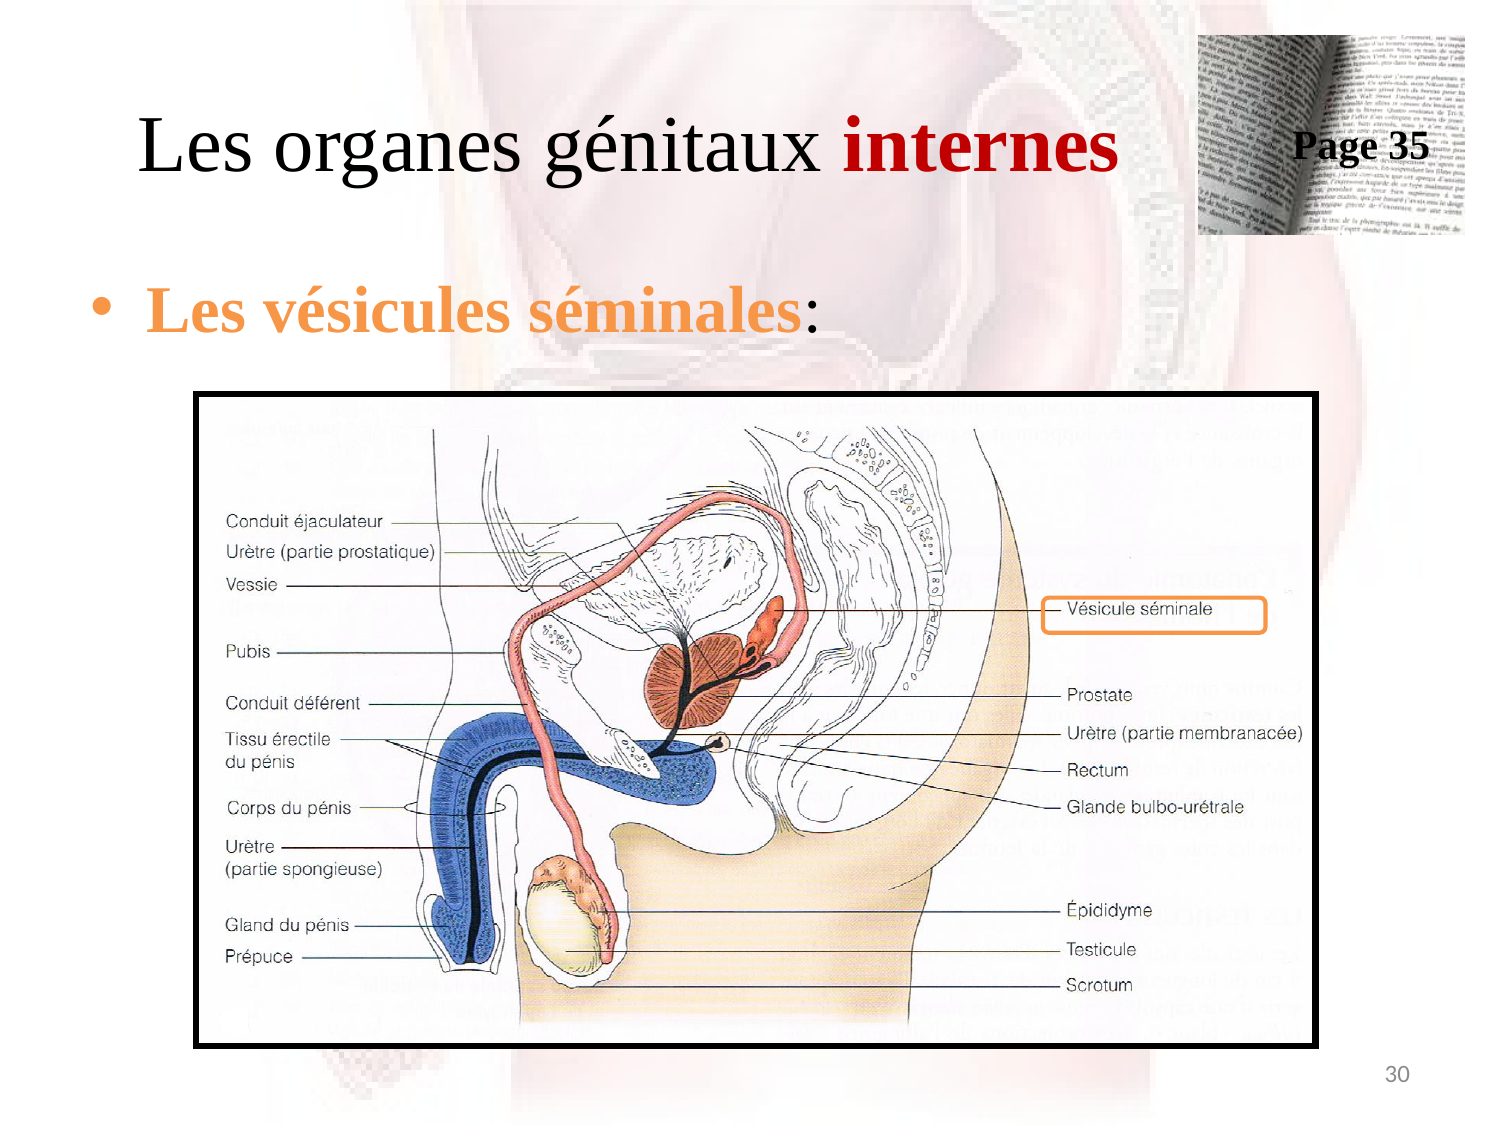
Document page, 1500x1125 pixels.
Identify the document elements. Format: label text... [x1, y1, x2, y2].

picture [198, 396, 1313, 1044]
text_box Page 35 [1470, 110, 1477, 175]
picture [1198, 34, 1466, 235]
slide_number 30 [1074, 1042, 1425, 1103]
title Les organes génitaux internes [75, 45, 1184, 233]
list Les vésicules séminales: [75, 257, 1425, 1079]
